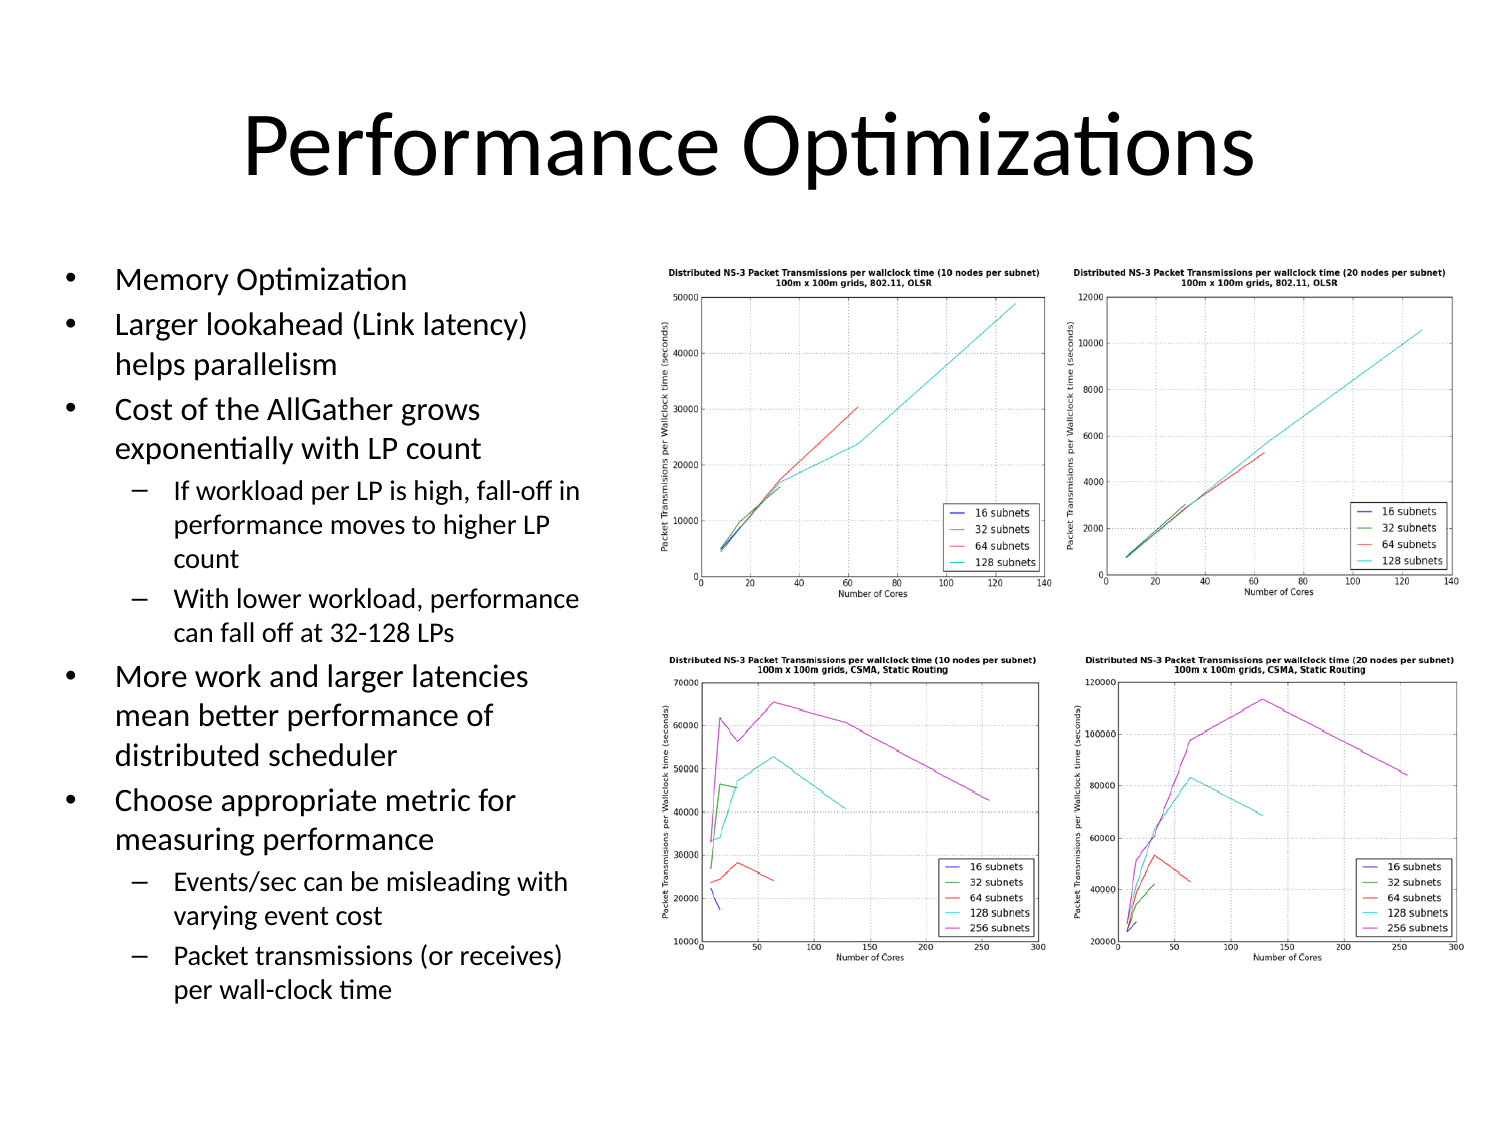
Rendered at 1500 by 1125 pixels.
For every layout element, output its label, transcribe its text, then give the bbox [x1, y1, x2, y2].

list Memory Optimization Larger lookahead (Link latency) helps parallelism Cost of the AllGather grows exponentially with LP count If workload per LP is high, fall-off in performance moves to higher LP count With lower workload, performance can fall off at 32-128 LPs More work and larger latencies mean better performance of distributed scheduler Choose appropriate metric for measuring performance Events/sec can be misleading with varying event cost Packet transmissions (or receives) per wall-clock time [50, 249, 613, 1038]
title Performance Optimizations [75, 45, 1425, 233]
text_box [649, 262, 1463, 611]
picture [649, 650, 1473, 976]
